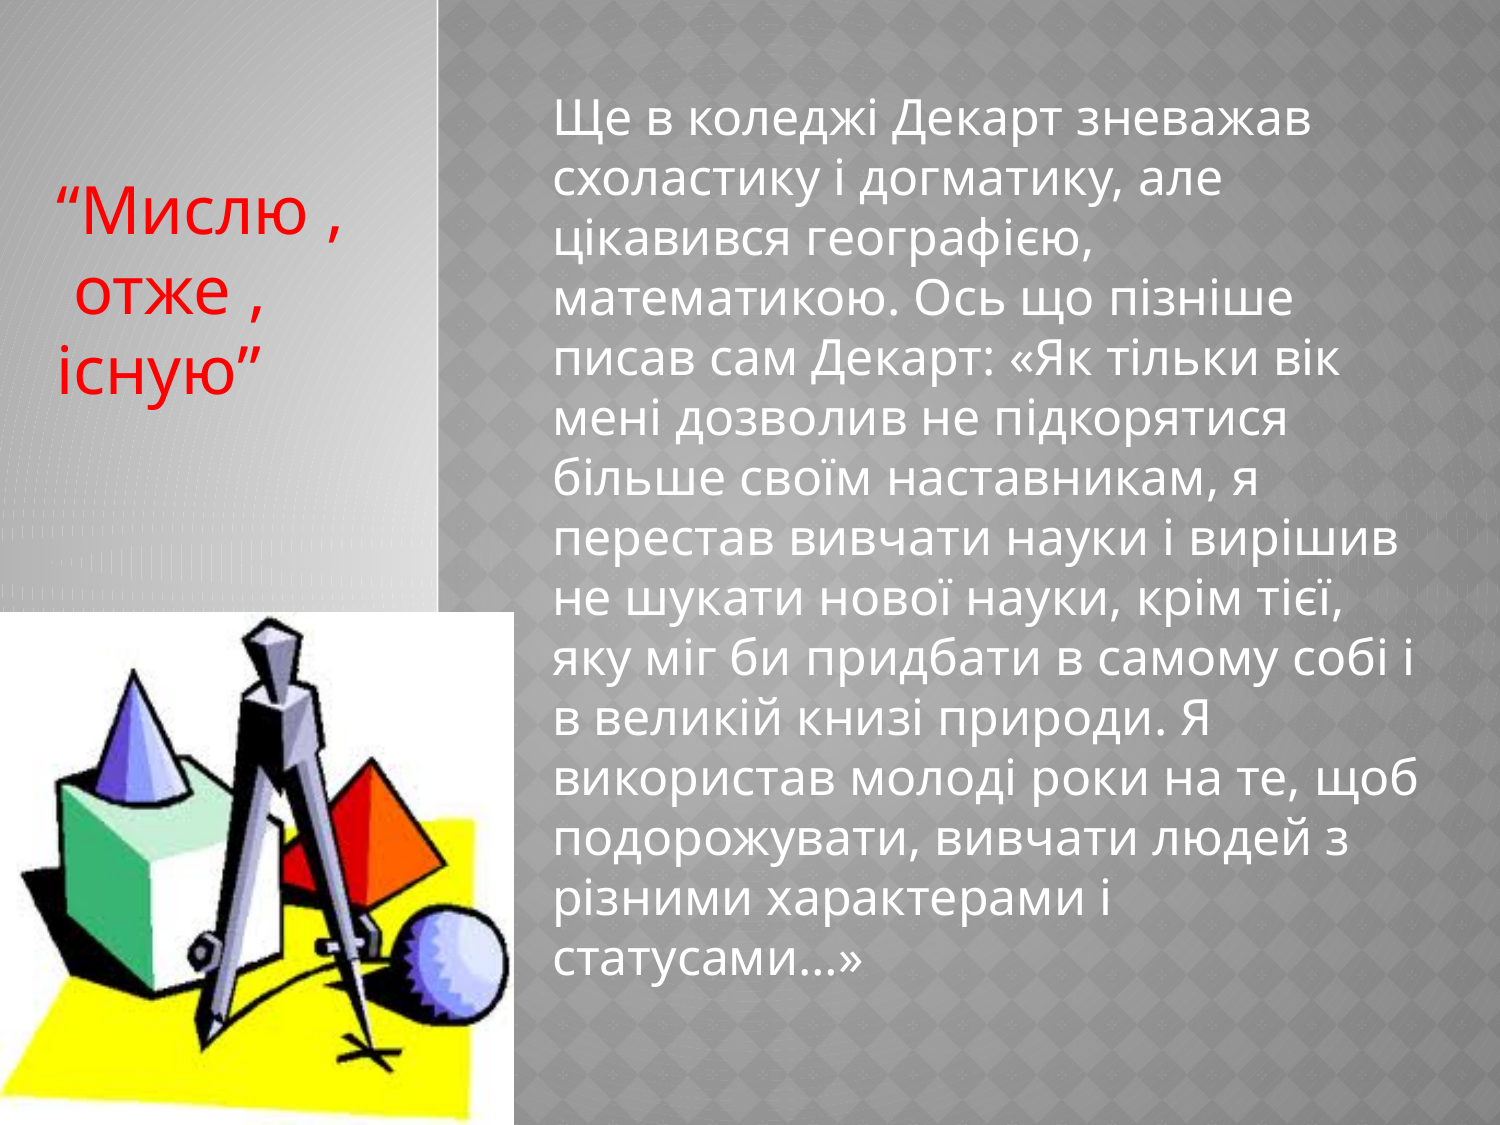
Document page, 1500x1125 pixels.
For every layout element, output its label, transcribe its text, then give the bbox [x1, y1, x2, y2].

text_box Ще в коледжі Декарт зневажав схоластику і догматику, але цікавився географією, математикою. Ось що пізніше писав сам Декарт: «Як тільки вік мені дозволив не підкорятися більше своїм наставникам, я перестав вивчати науки і вирішив не шукати нової науки, крім тієї, яку міг би придбати в самому собі і в великій книзі природи. Я використав молоді роки на те, щоб подорожувати, вивчати людей з різними характерами і статусами…» [537, 78, 1453, 993]
picture [0, 612, 515, 1125]
text_box “Мислю , отже , існую” [41, 160, 360, 416]
